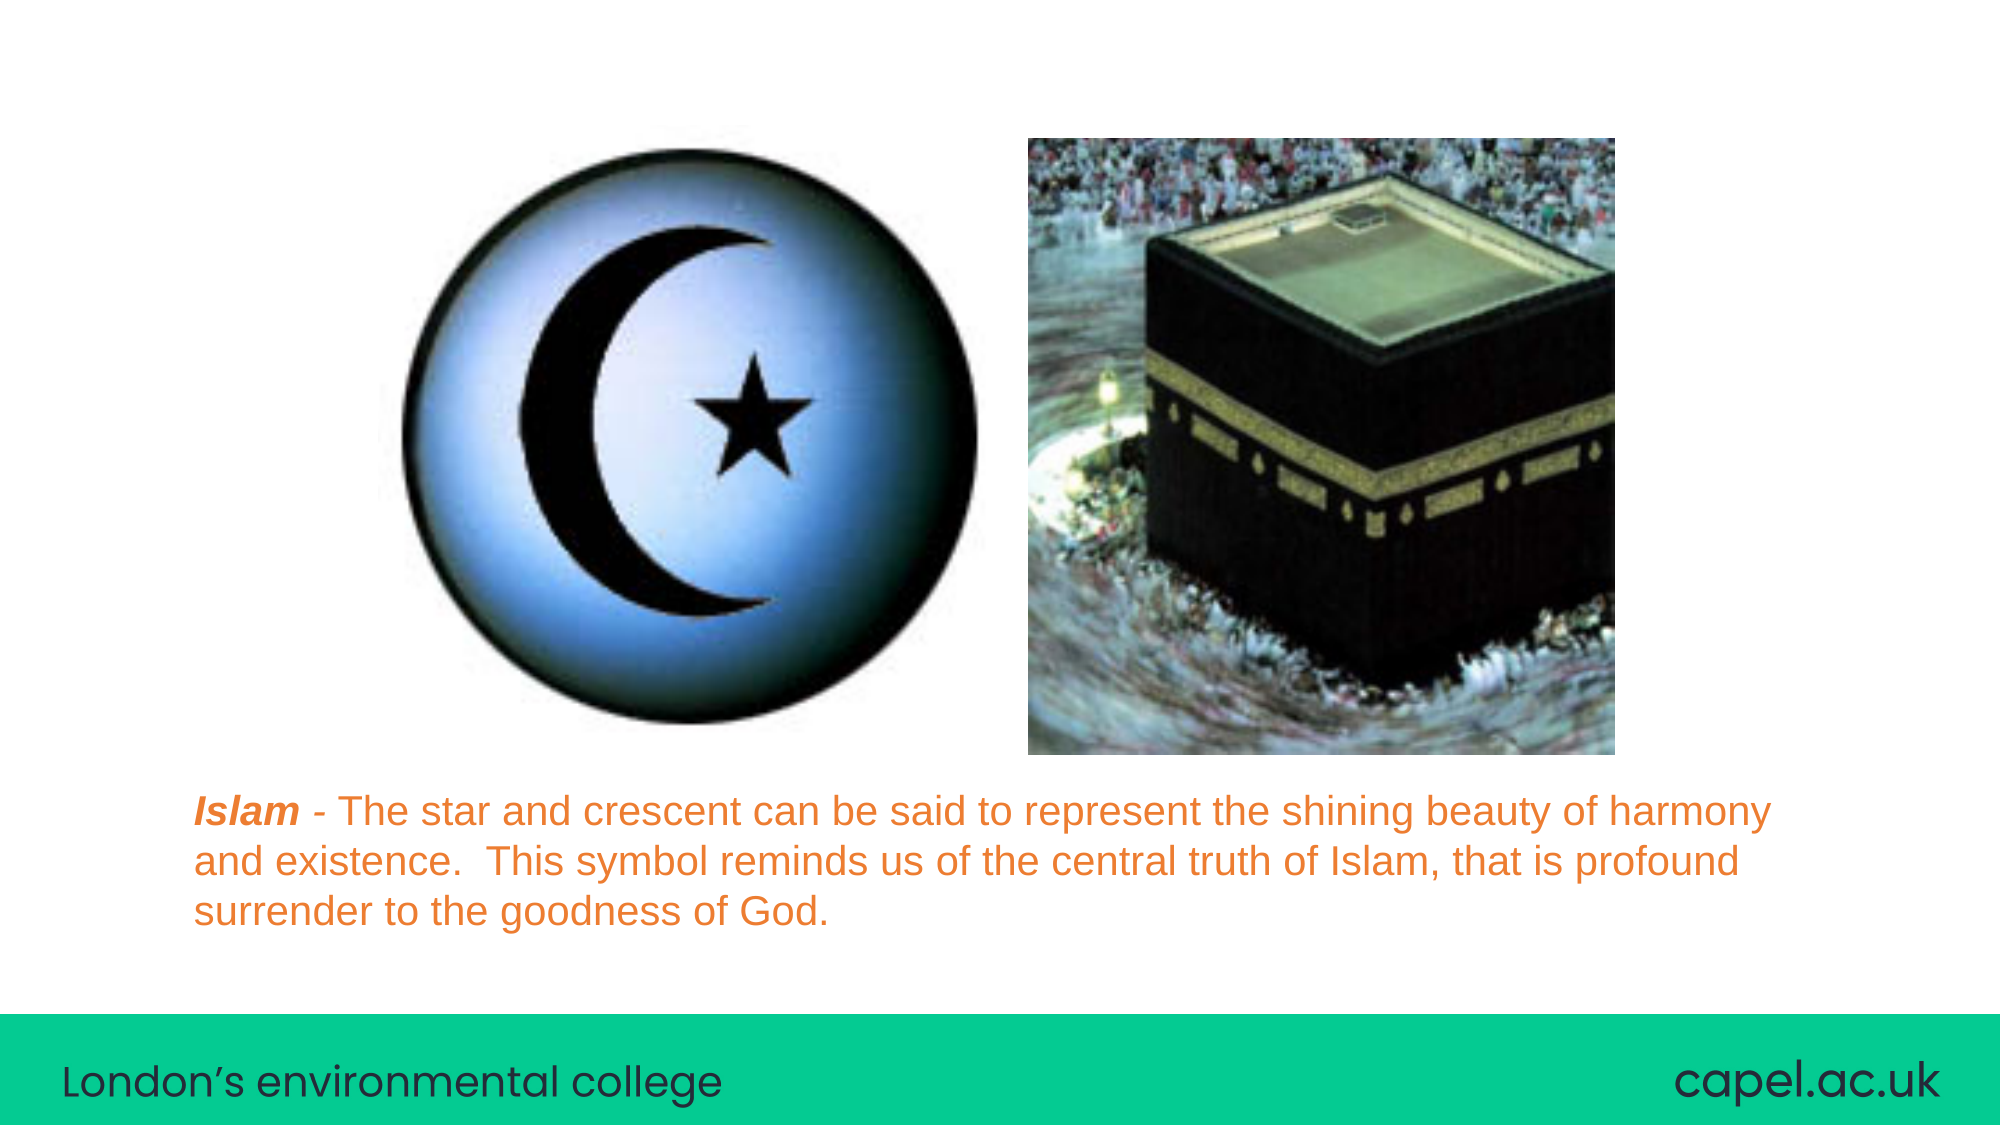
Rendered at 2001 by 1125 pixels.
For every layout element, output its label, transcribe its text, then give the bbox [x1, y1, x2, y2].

text_box Islam - The star and crescent can be said to represent the shining beauty of harmony and existence. This symbol reminds us of the central truth of Islam, that is profound surrender to the goodness of God. [179, 776, 1822, 991]
picture [0, 1014, 2000, 1125]
picture [1028, 138, 1615, 755]
picture [378, 125, 1004, 751]
